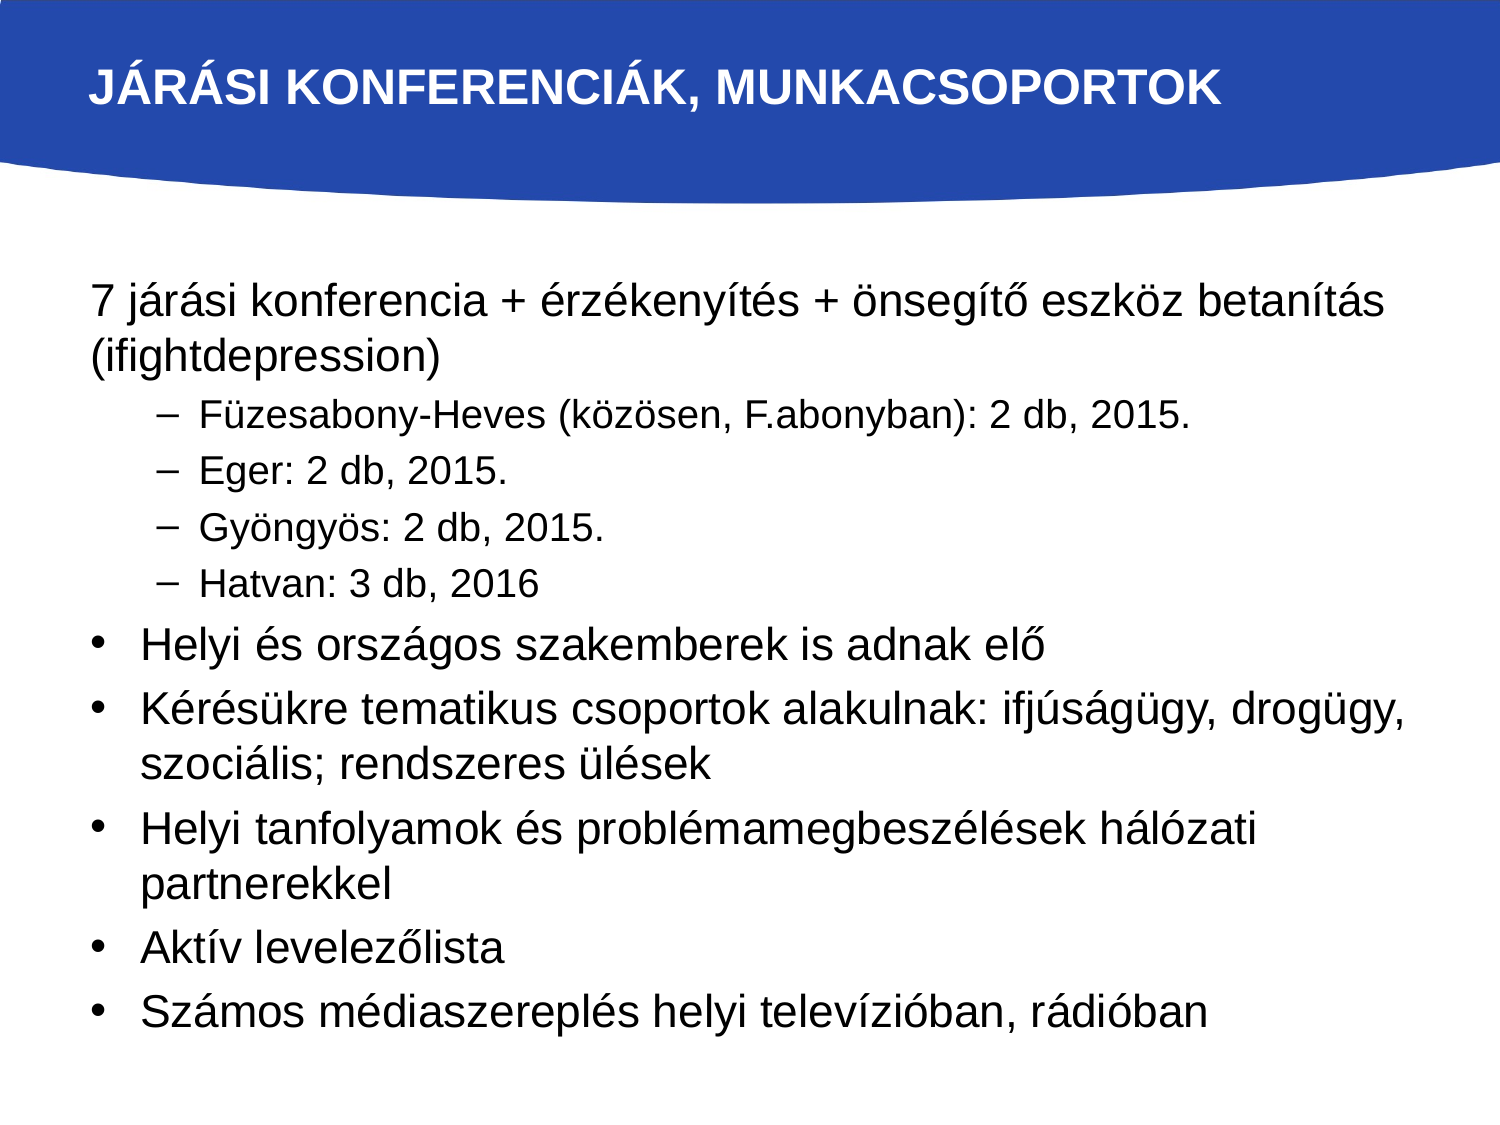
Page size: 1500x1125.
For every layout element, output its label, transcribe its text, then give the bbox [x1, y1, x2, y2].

list 7 járási konferencia + érzékenyítés + önsegítő eszköz betanítás (ifightdepression) Füzesabony-Heves (közösen, F.abonyban): 2 db, 2015. Eger: 2 db, 2015. Gyöngyös: 2 db, 2015. Hatvan: 3 db, 2016 Helyi és országos szakemberek is adnak elő Kérésükre tematikus csoportok alakulnak: ifjúságügy, drogügy, szociális; rendszeres ülések Helyi tanfolyamok és problémamegbeszélések hálózati partnerekkel Aktív levelezőlista Számos médiaszereplés helyi televízióban, rádióban [75, 262, 1425, 1047]
title Járási konferenciák, munkacsoportok [73, 7, 1400, 161]
picture [0, 0, 1500, 1125]
